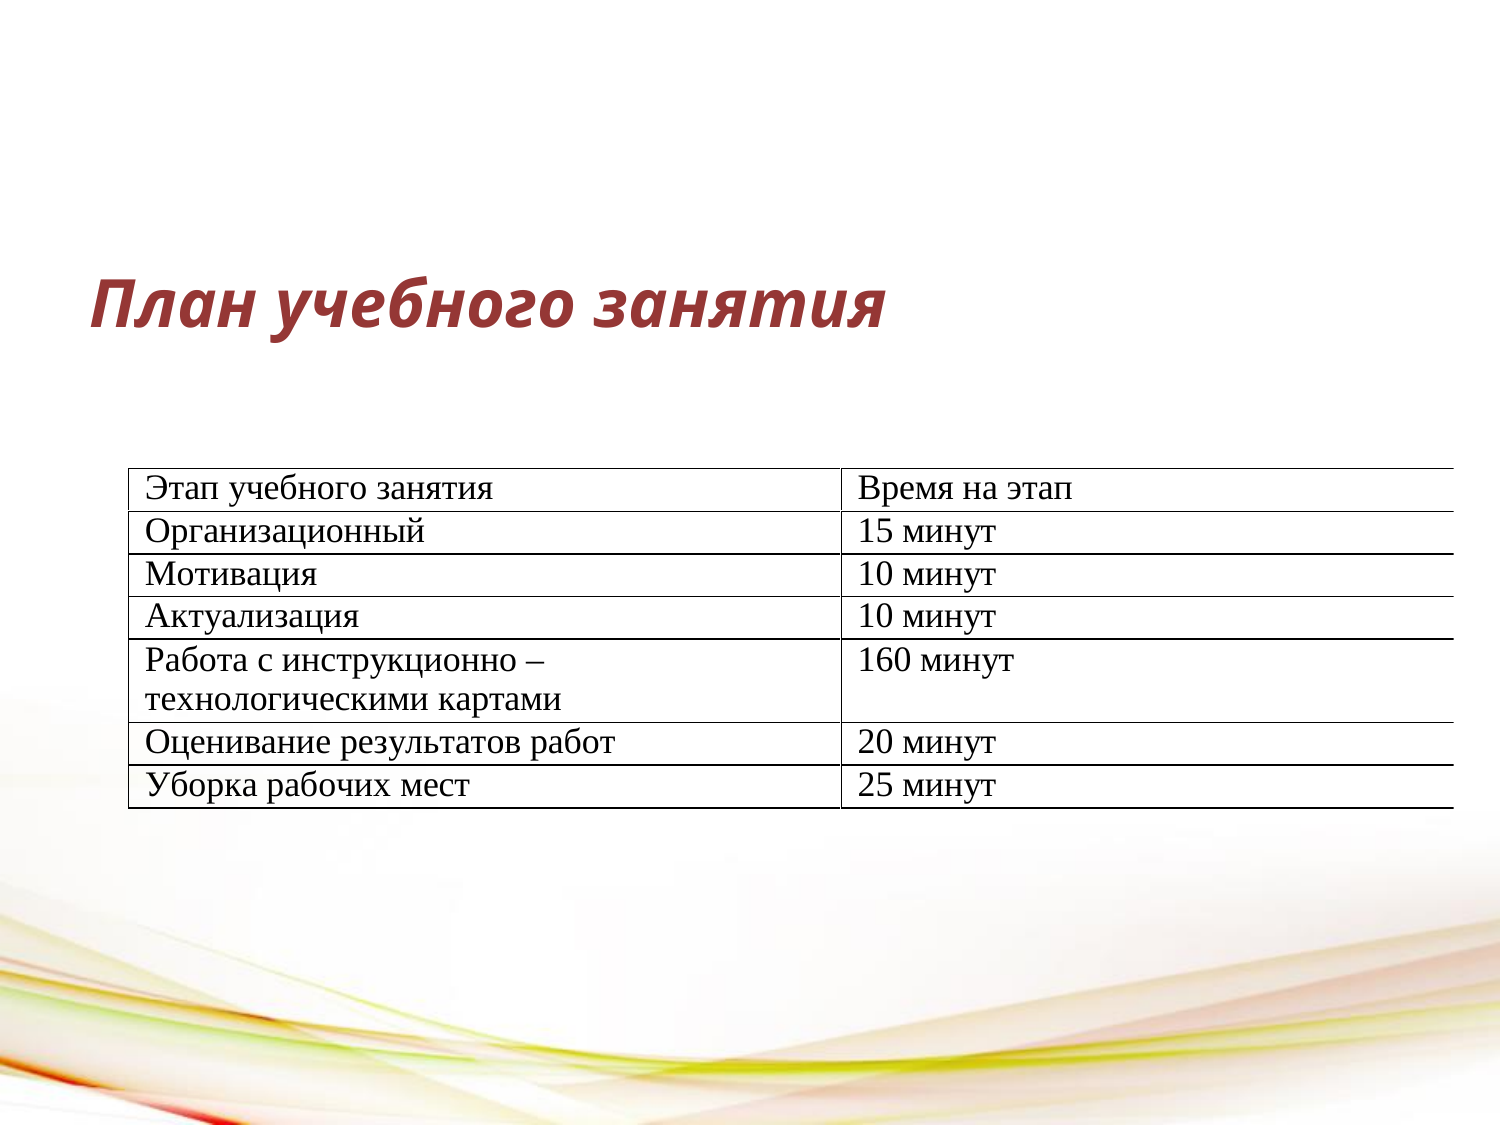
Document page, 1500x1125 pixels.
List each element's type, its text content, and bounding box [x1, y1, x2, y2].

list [0, 467, 1454, 847]
list План учебного занятия [75, 262, 1425, 339]
picture [0, 0, 1500, 1125]
